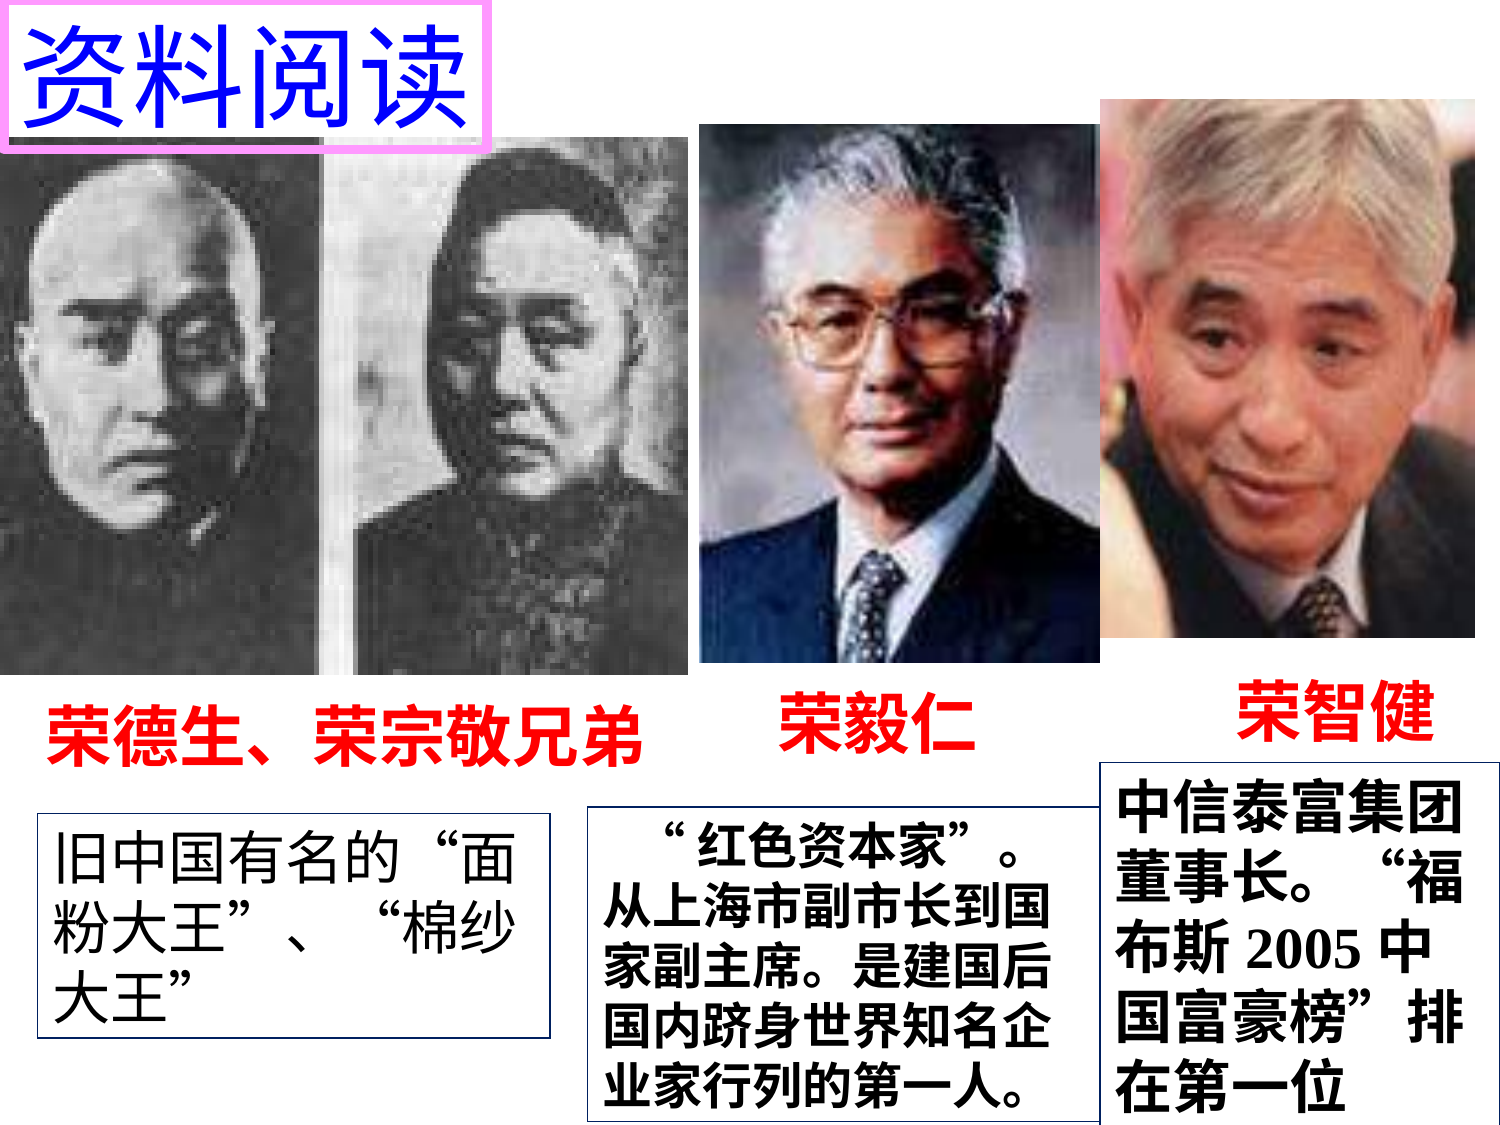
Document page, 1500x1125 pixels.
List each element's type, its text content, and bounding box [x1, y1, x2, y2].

text_box 荣毅仁 [762, 674, 1001, 770]
text_box 中信泰富集团董事长。“福布斯2005中国富豪榜”排在第一位 [1100, 762, 1500, 1125]
picture [699, 99, 1476, 663]
text_box “红色资本家”。从上海市副市长到国家副主席。是建国后国内跻身世界知名企业家行列的第一人。 [587, 806, 1100, 1122]
text_box 资料阅读 [3, 0, 487, 135]
text_box 荣德生、荣宗敬兄弟 [0, 687, 663, 783]
text_box 旧中国有名的“面粉大王”、“棉纱大王” [37, 813, 550, 1039]
text_box 荣智健 [1099, 662, 1482, 758]
picture [0, 137, 688, 676]
